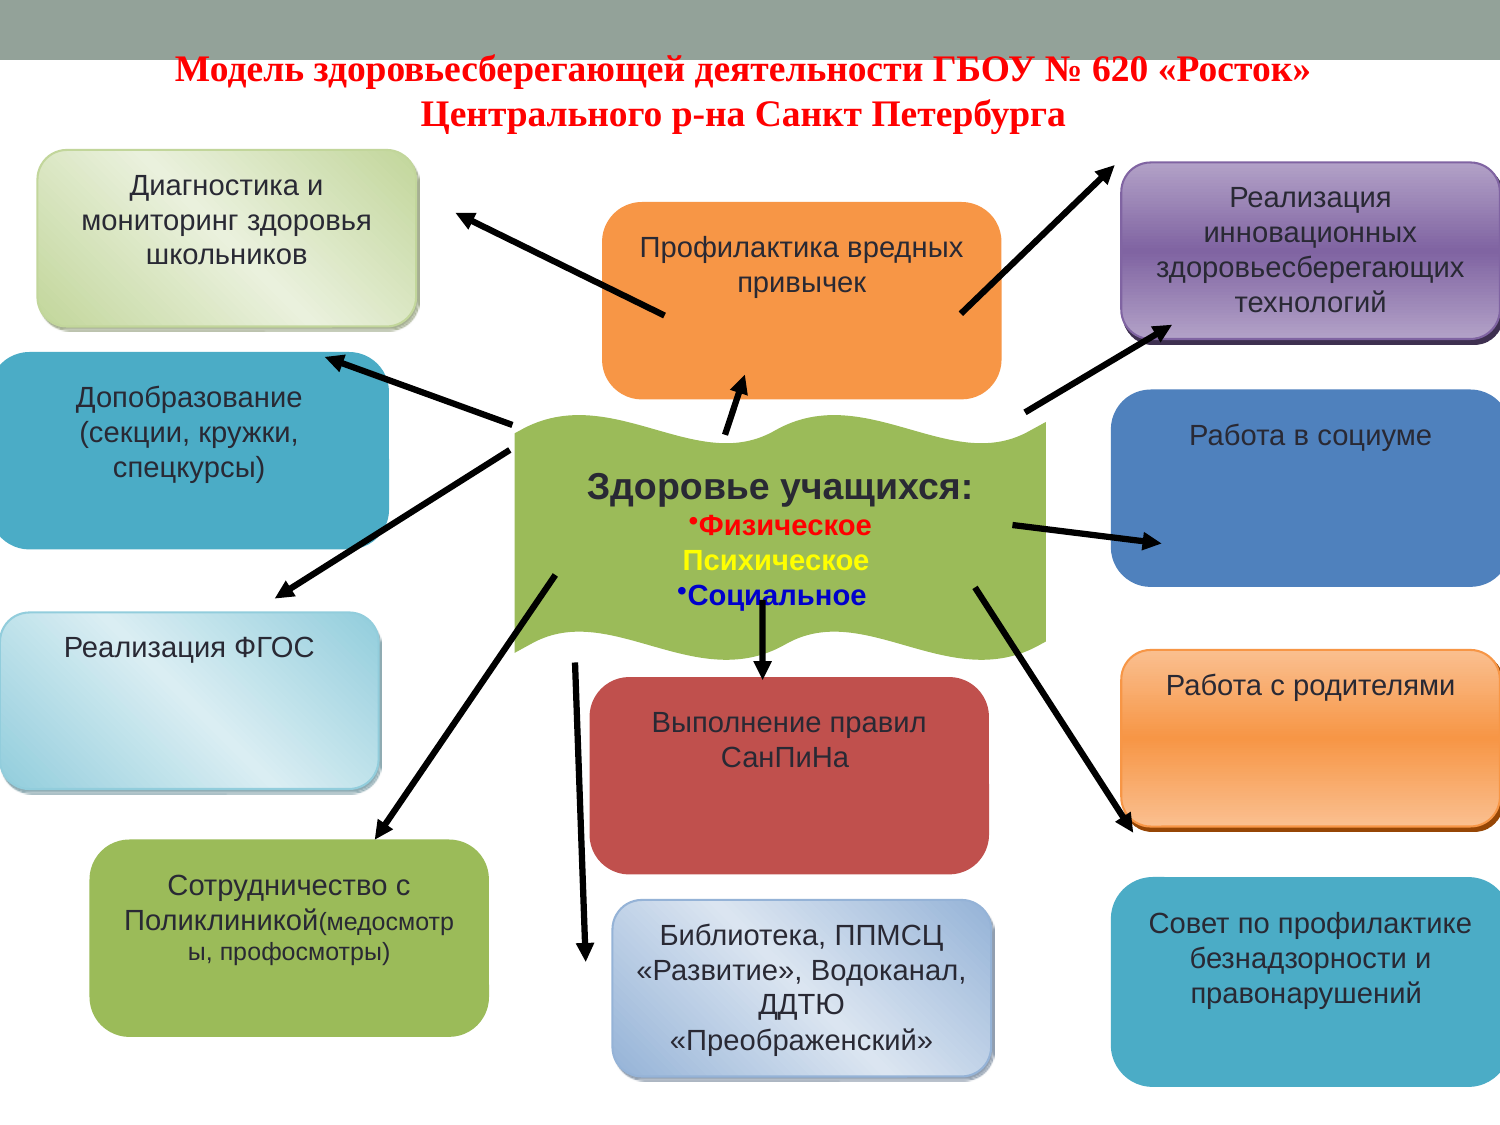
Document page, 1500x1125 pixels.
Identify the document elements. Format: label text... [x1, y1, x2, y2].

text_box [574, 662, 592, 962]
text_box Здоровье учащихся: Физическое Психическое Социальное [525, 461, 1036, 650]
text_box Сотрудничество с Поликлиникой(медосмотры, профосмотры) [99, 849, 479, 1027]
text_box [1121, 324, 1172, 355]
text_box [756, 599, 769, 680]
text_box [0, 355, 1500, 461]
text_box Модель здоровьесберегающей деятельности ГБОУ № 620 «Росток» Центрального р-на Санкт Петербурга [159, 0, 1328, 186]
text_box [374, 574, 556, 840]
text_box [974, 587, 1134, 833]
text_box Совет по профилактике безнадзорности и правонарушений [1121, 887, 1500, 1077]
text_box [1012, 524, 1162, 549]
text_box Библиотека, ППМСЦ «Развитие», Водоканал, ДДТЮ «Преображенский» [612, 899, 992, 1077]
text_box [730, 42, 770, 183]
text_box [274, 461, 493, 599]
text_box Выполнение правил СанПиНа [599, 687, 979, 865]
text_box [455, 212, 665, 316]
text_box Профилактика вредных привычек [612, 212, 992, 355]
text_box Диагностика и мониторинг здоровья школьников [37, 149, 417, 327]
text_box Реализация инновационных здоровьесберегающих технологий [1121, 162, 1500, 340]
text_box Работа в социуме [1121, 461, 1500, 577]
text_box Работа с родителями [1121, 649, 1500, 827]
text_box Реализация ФГОС [0, 612, 379, 790]
text_box Допобразование (секции, кружки, спецкурсы) [0, 461, 379, 539]
